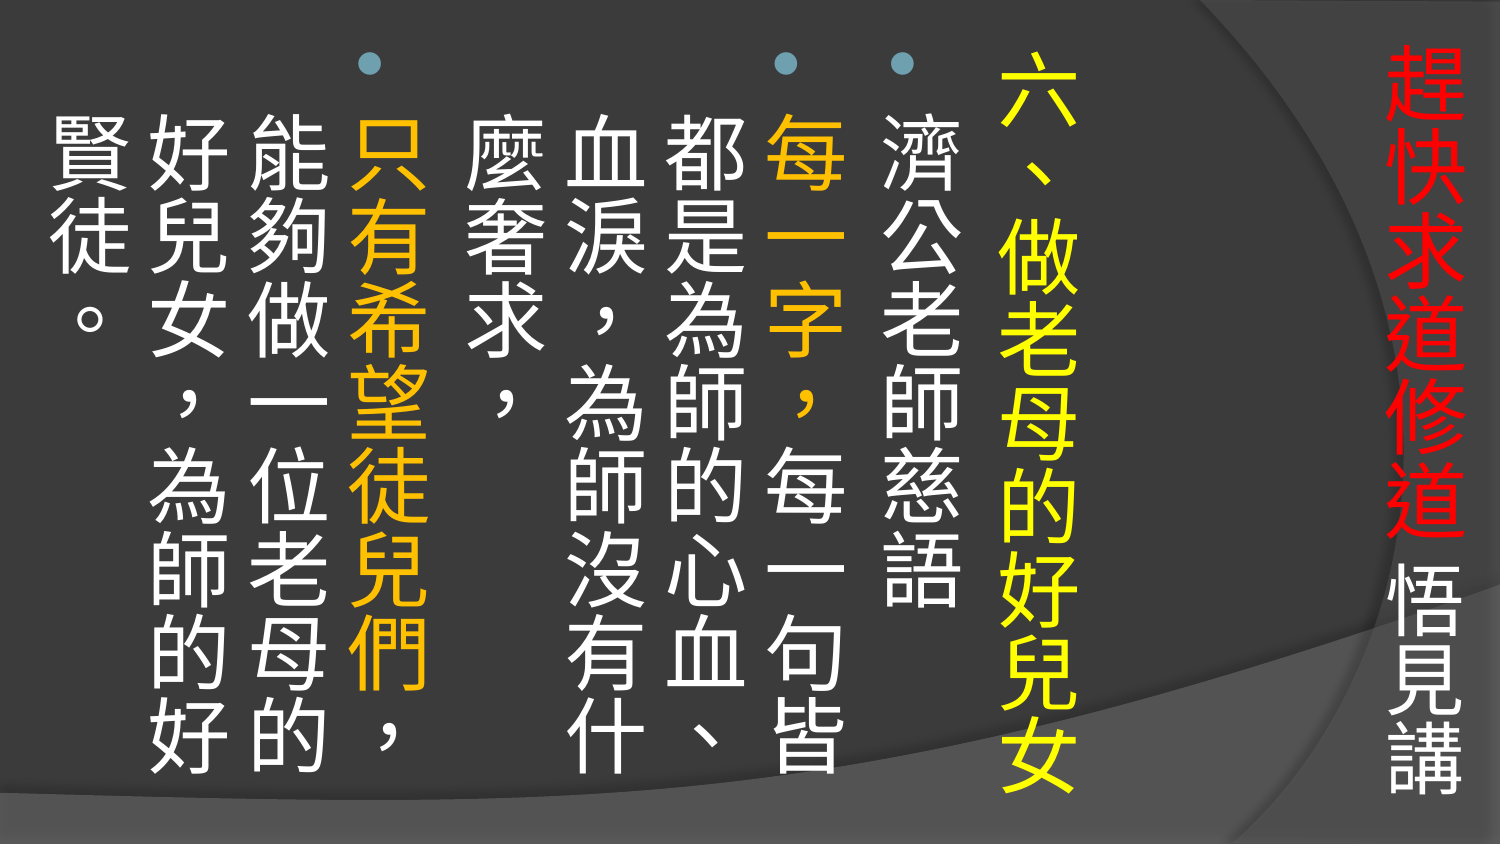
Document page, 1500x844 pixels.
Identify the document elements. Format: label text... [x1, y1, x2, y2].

list 六、做老母的好兒女 濟公老師慈語 每一字，每一句皆都是為師的心血、血淚，為師沒有什麼奢求， 只有希望徒兒們，能夠做一位老母的好兒女，為師的好賢徒。 [29, 27, 1365, 820]
title 趕快求道修道 悟見講 [1364, 21, 1483, 820]
